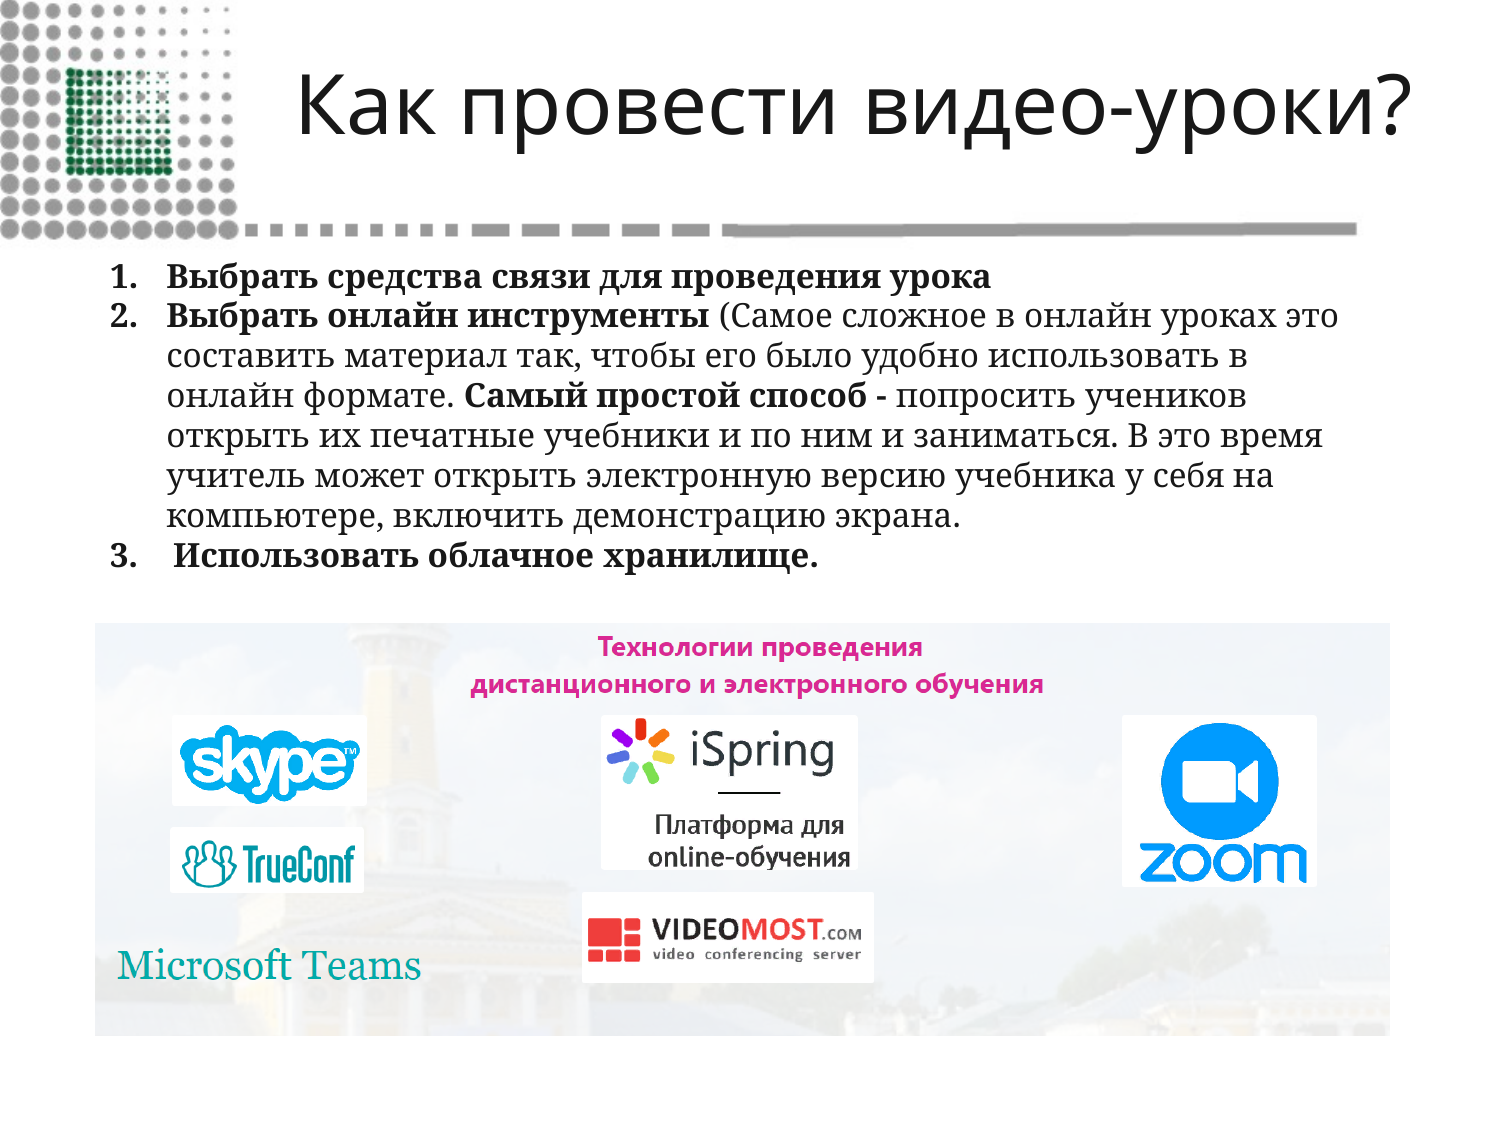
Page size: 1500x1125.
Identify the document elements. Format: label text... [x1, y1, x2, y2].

text_box Выбрать средства связи для проведения урока Выбрать онлайн инструменты (Самое сложное в онлайн уроках это составить материал так, чтобы его было удобно использовать в онлайн формате. Самый простой способ - попросить учеников открыть их печатные учебники и по ним и заниматься. В это время учитель может открыть электронную версию учебника у себя на компьютере, включить демонстрацию экрана. 3. Использовать облачное хранилище. [95, 247, 1390, 622]
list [95, 623, 1390, 1036]
picture [0, 0, 1500, 1125]
title Как провести видео-уроки? [279, 0, 1456, 217]
